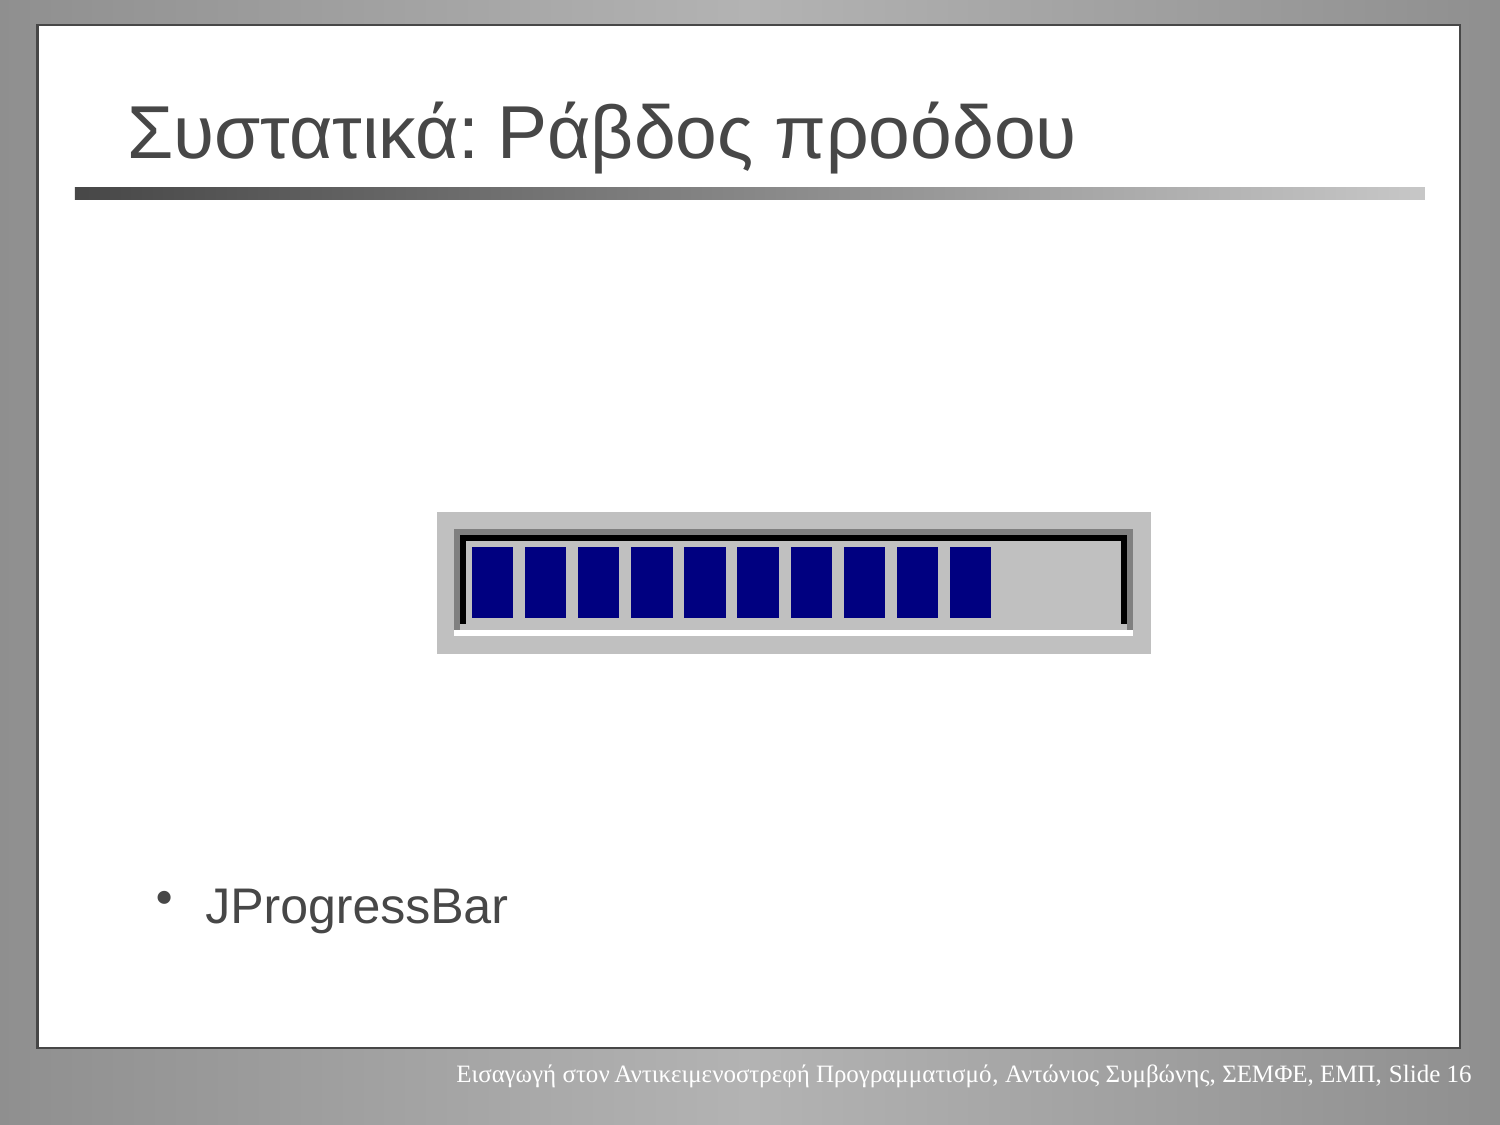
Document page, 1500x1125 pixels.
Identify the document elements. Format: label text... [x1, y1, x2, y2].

title Συστατικά: Ράβδος προόδου [112, 82, 1388, 175]
text_box JProgressBar [141, 866, 523, 941]
picture [437, 512, 1152, 654]
